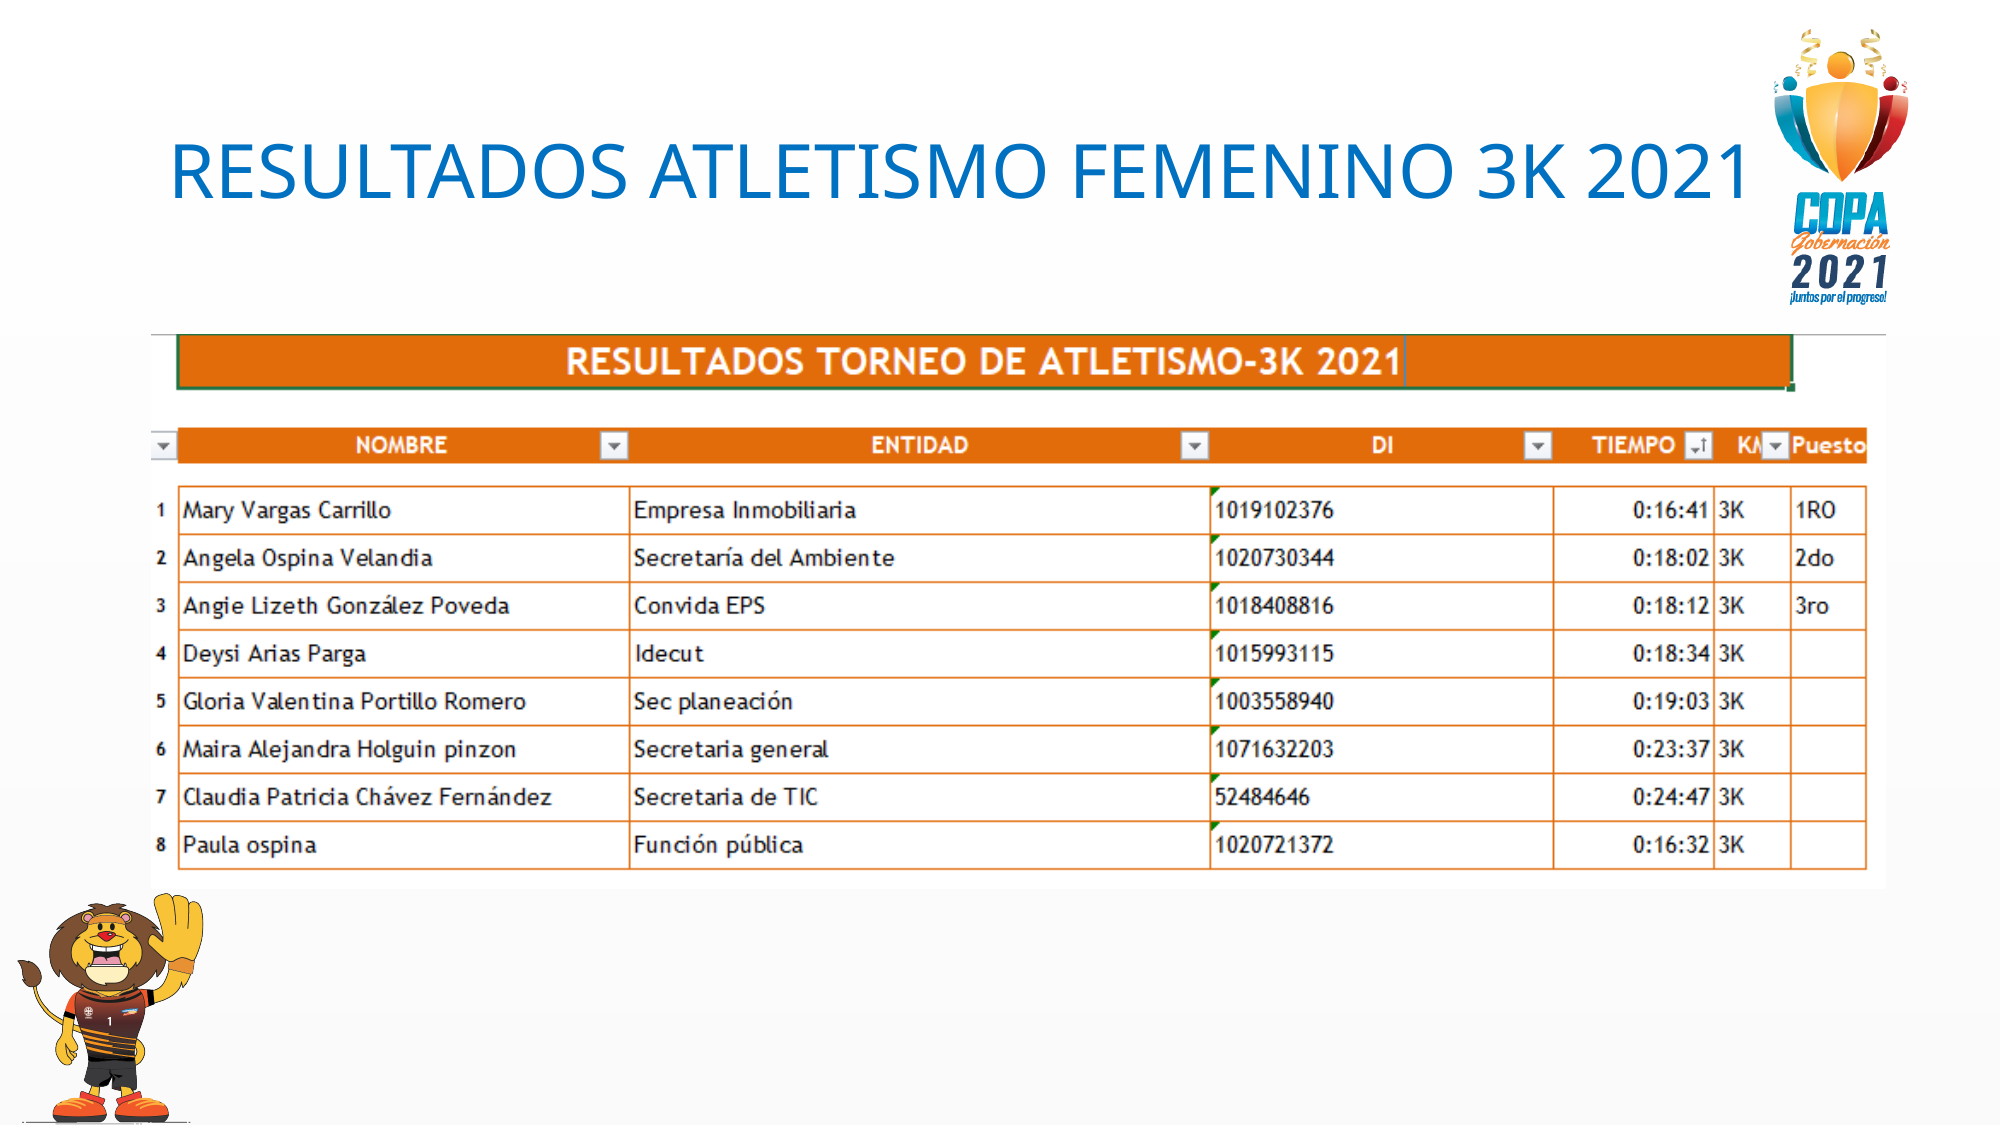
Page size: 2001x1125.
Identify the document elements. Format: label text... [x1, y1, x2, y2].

picture [1766, 21, 1918, 317]
text_box RESULTADOS ATLETISMO FEMENINO 3K 2021 [108, 115, 1766, 221]
picture [0, 334, 1886, 1125]
